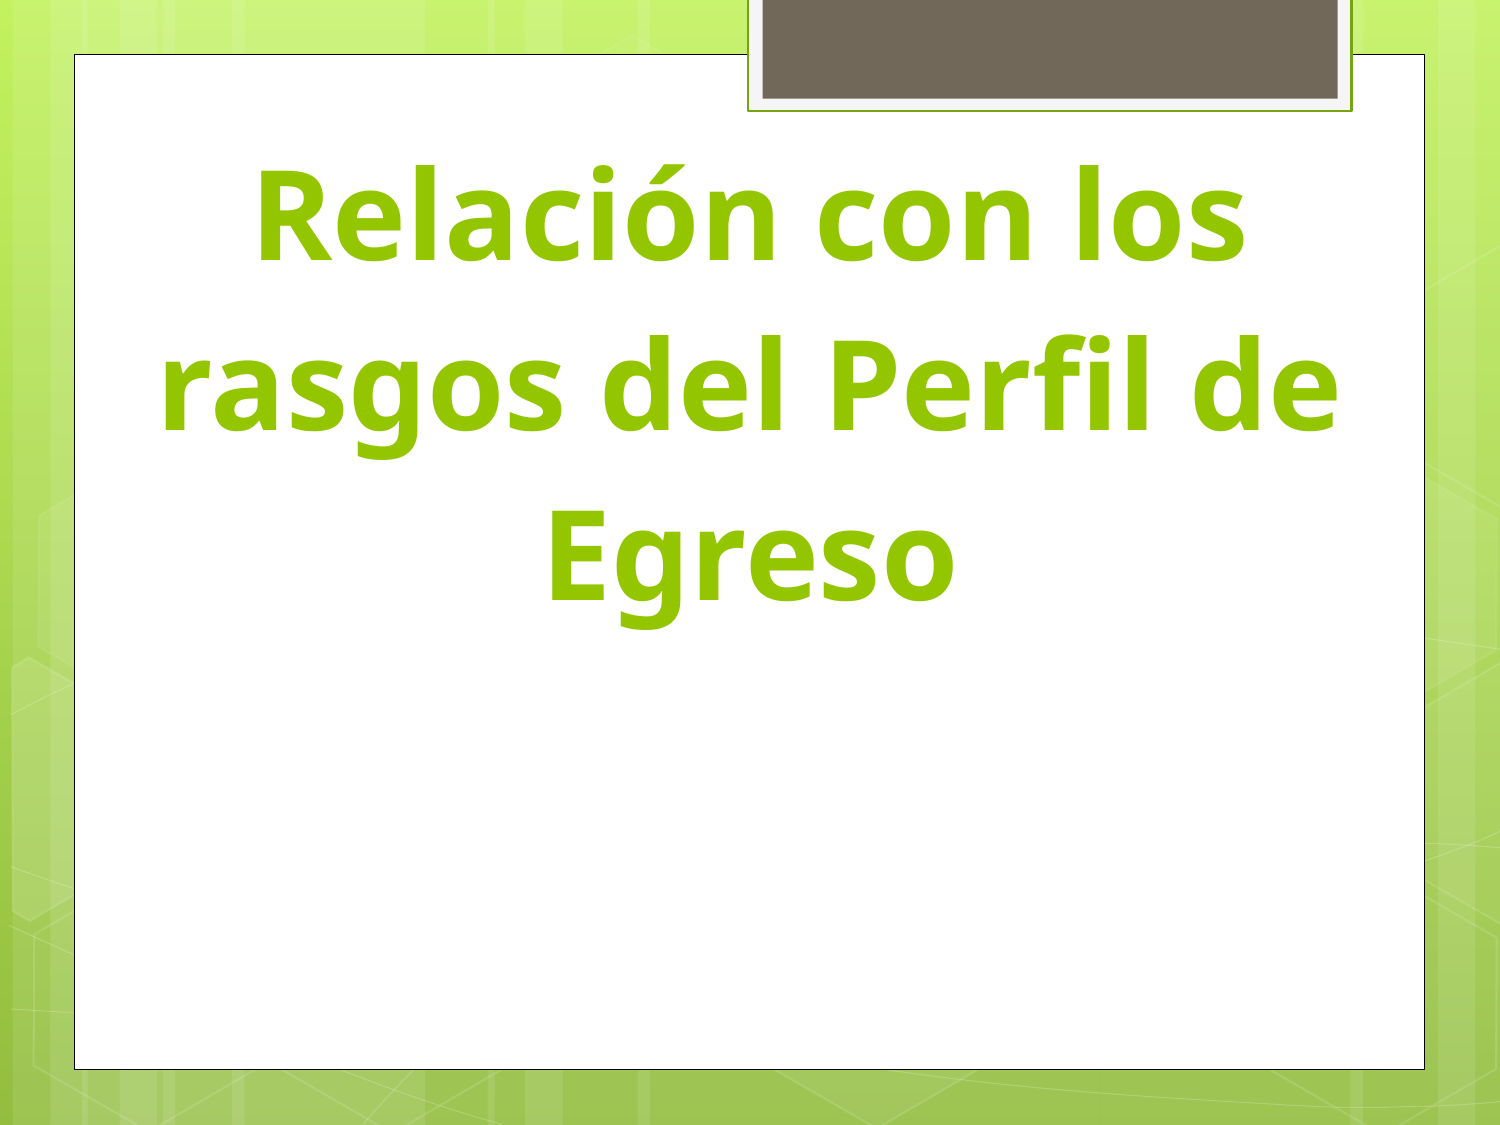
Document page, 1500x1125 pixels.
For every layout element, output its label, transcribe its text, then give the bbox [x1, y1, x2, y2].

title Relación con los rasgos del Perfil de Egreso [75, 43, 1425, 646]
